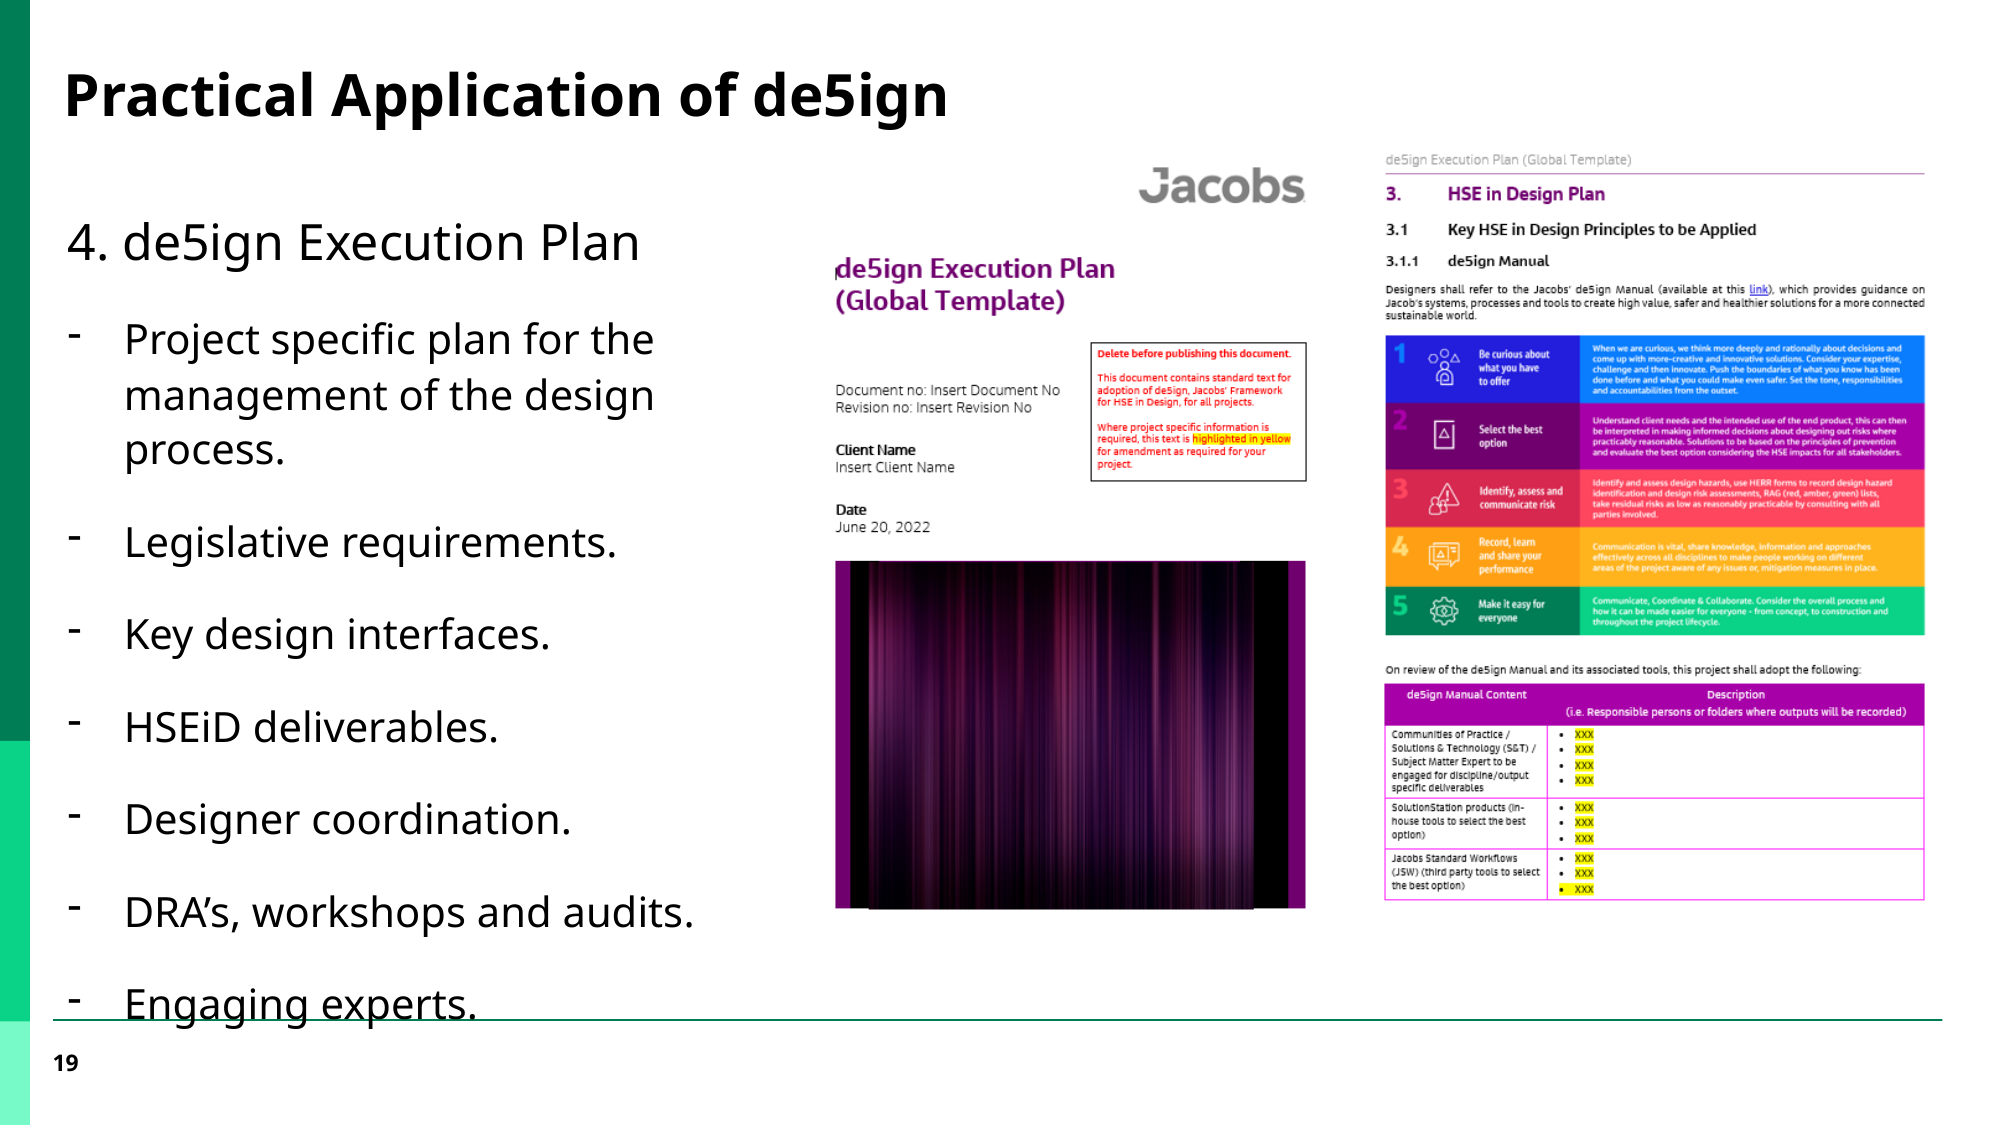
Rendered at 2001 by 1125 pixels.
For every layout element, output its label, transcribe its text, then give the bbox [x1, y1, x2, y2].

slide_number 19 [52, 1036, 181, 1080]
picture [1361, 141, 1947, 929]
title Practical Application of de5ign [63, 45, 1954, 150]
text_box 4. de5ign Execution Plan Project specific plan for the management of the design process. Legislative requirements. Key design interfaces. HSEiD deliverables. Designer coordination. DRA’s, workshops and audits. Engaging experts. [52, 197, 792, 1036]
picture [769, 141, 1355, 928]
